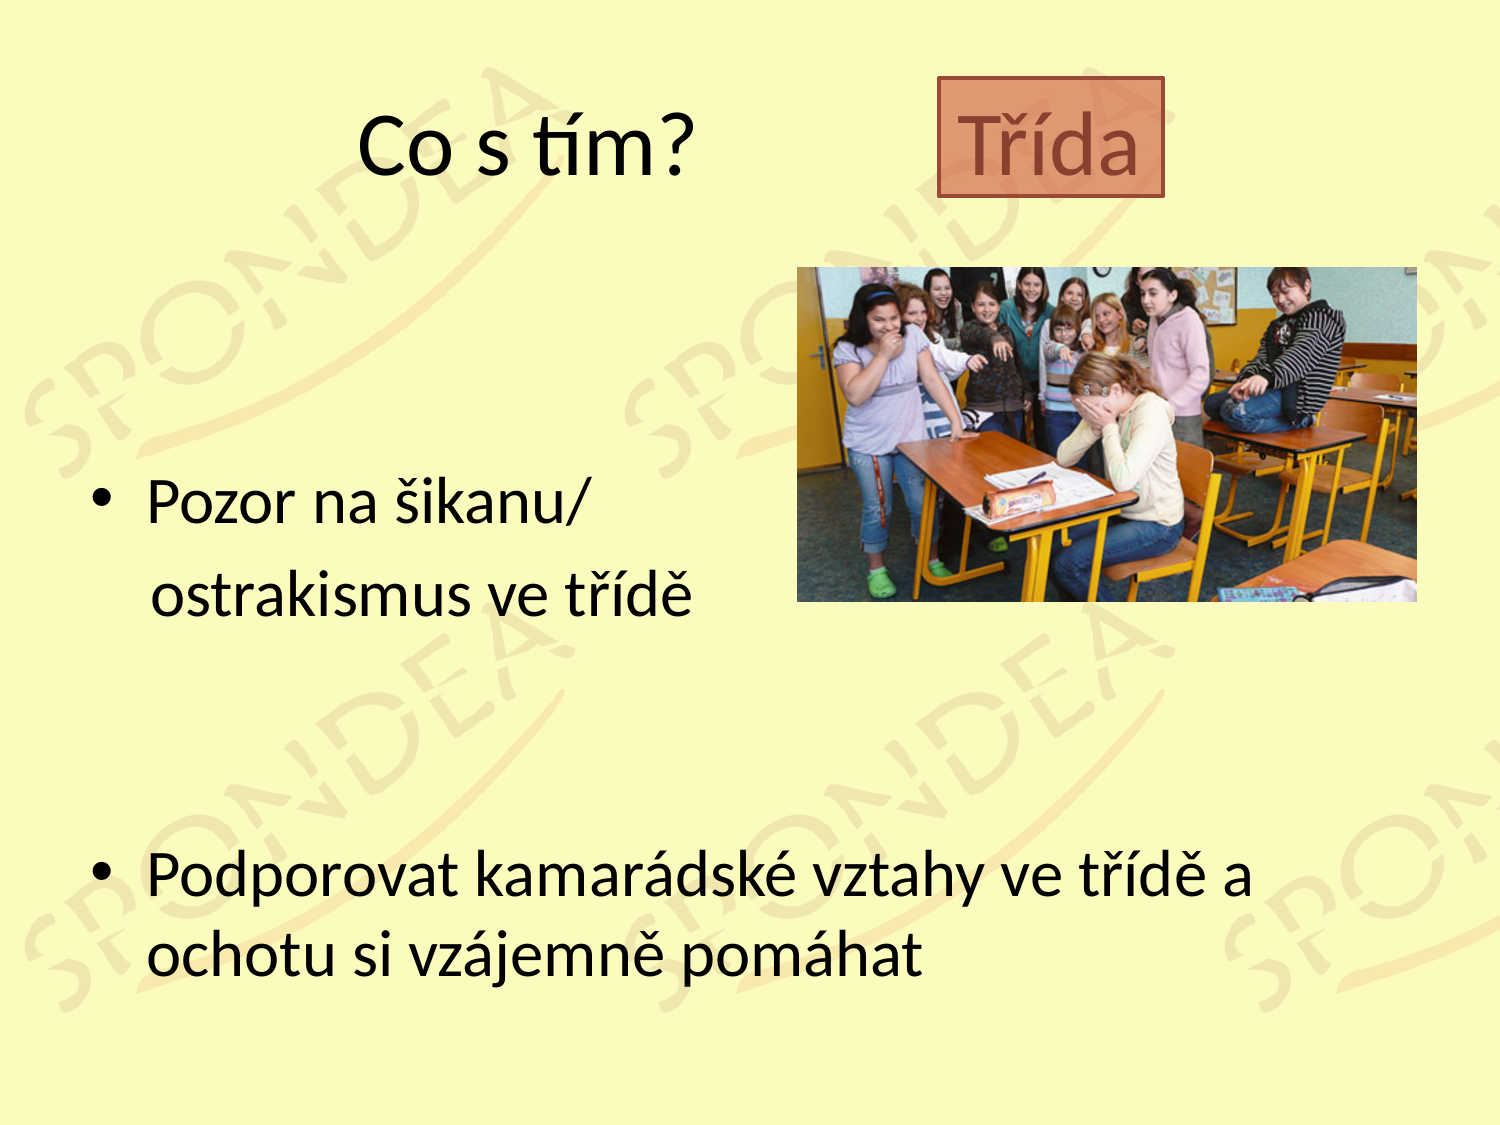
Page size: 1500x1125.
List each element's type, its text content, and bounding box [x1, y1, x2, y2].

list Pozor na šikanu/ ostrakismus ve třídě Podporovat kamarádské vztahy ve třídě a ochotu si vzájemně pomáhat [75, 262, 1425, 1005]
text_box [937, 76, 1165, 198]
picture [0, 0, 1500, 1125]
title Co s tím? Třída [75, 45, 1425, 233]
